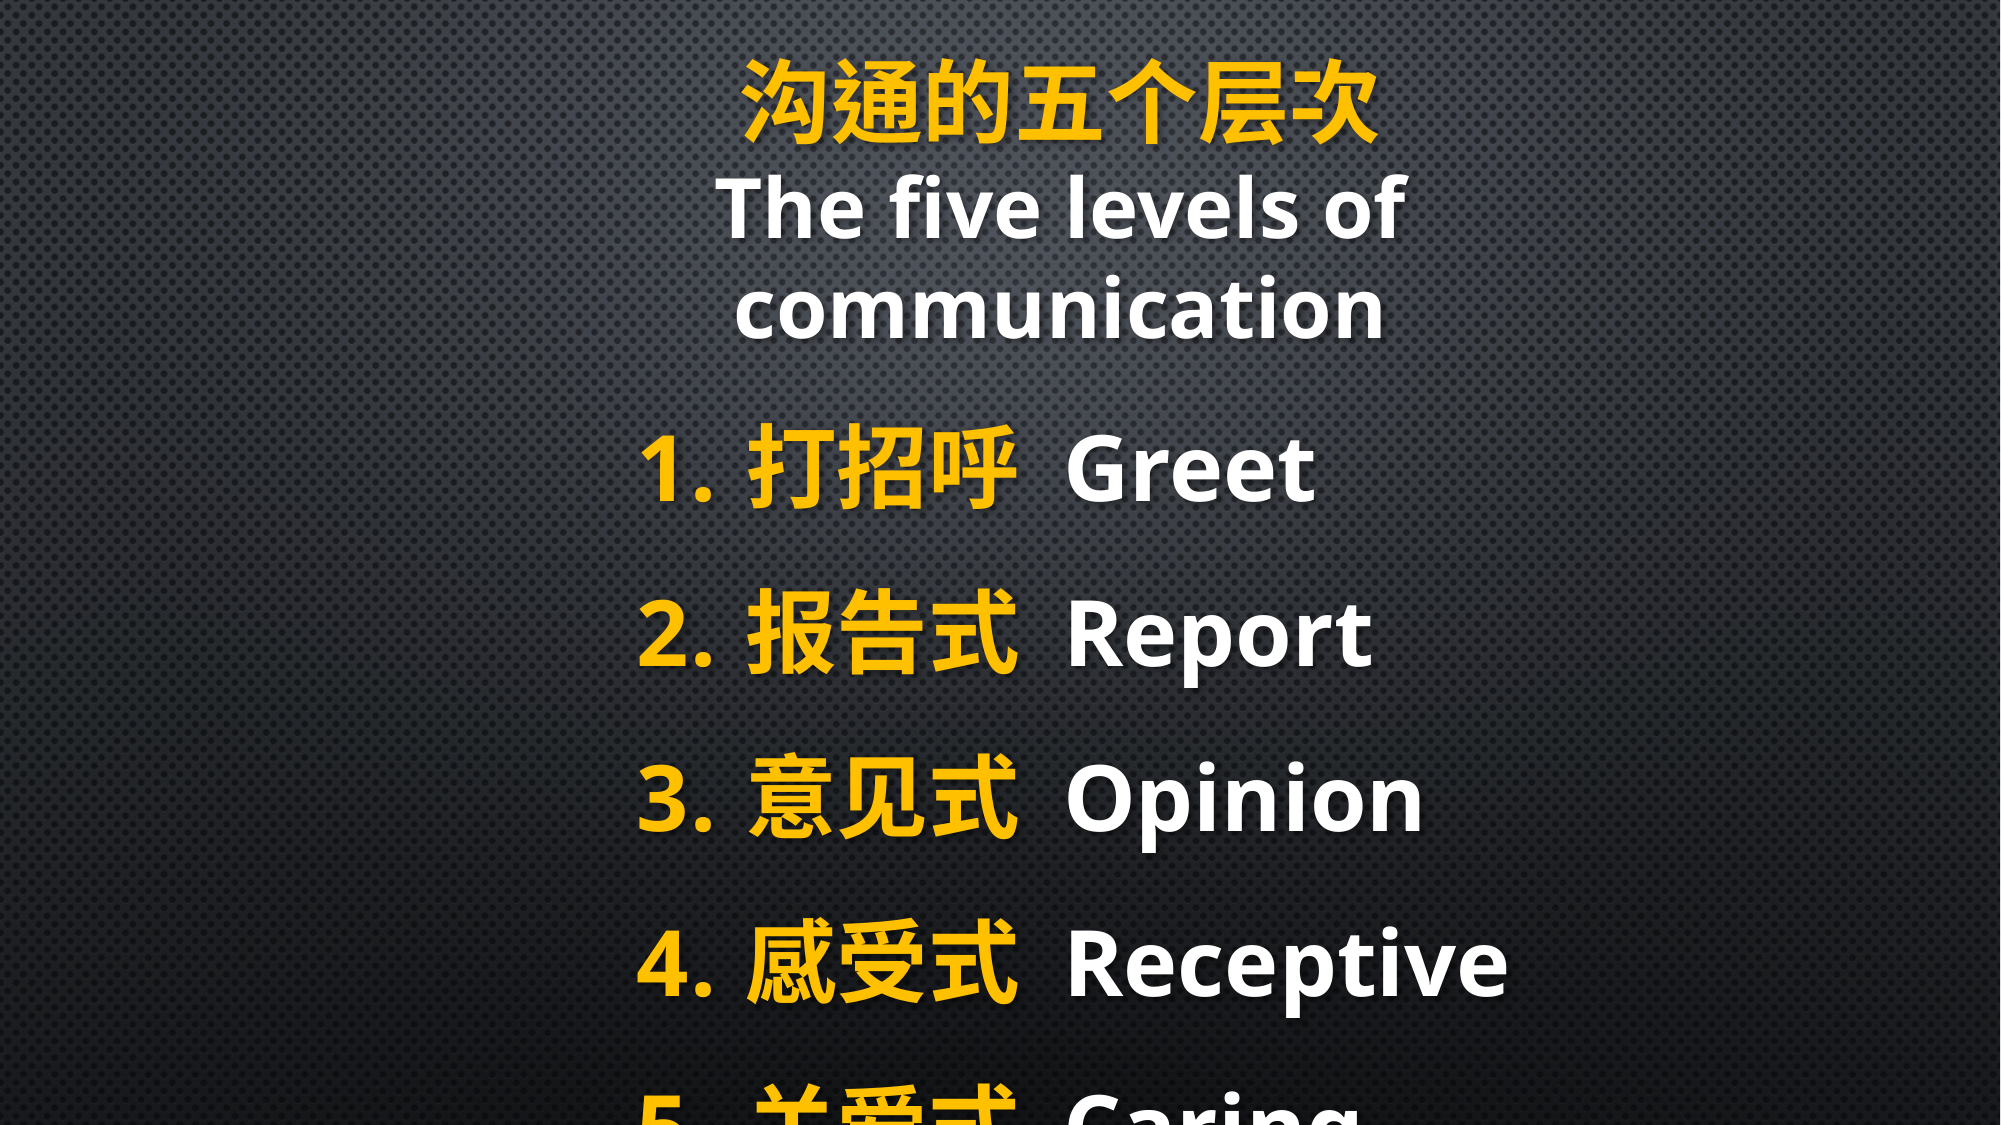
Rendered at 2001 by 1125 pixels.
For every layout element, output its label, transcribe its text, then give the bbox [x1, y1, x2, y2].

text_box 沟通的五个层次 The five levels of communication 打招呼 Greet 报告式 Report 意见式 Opinion 感受式 Receptive 关爱式 Caring [391, 37, 1730, 1125]
